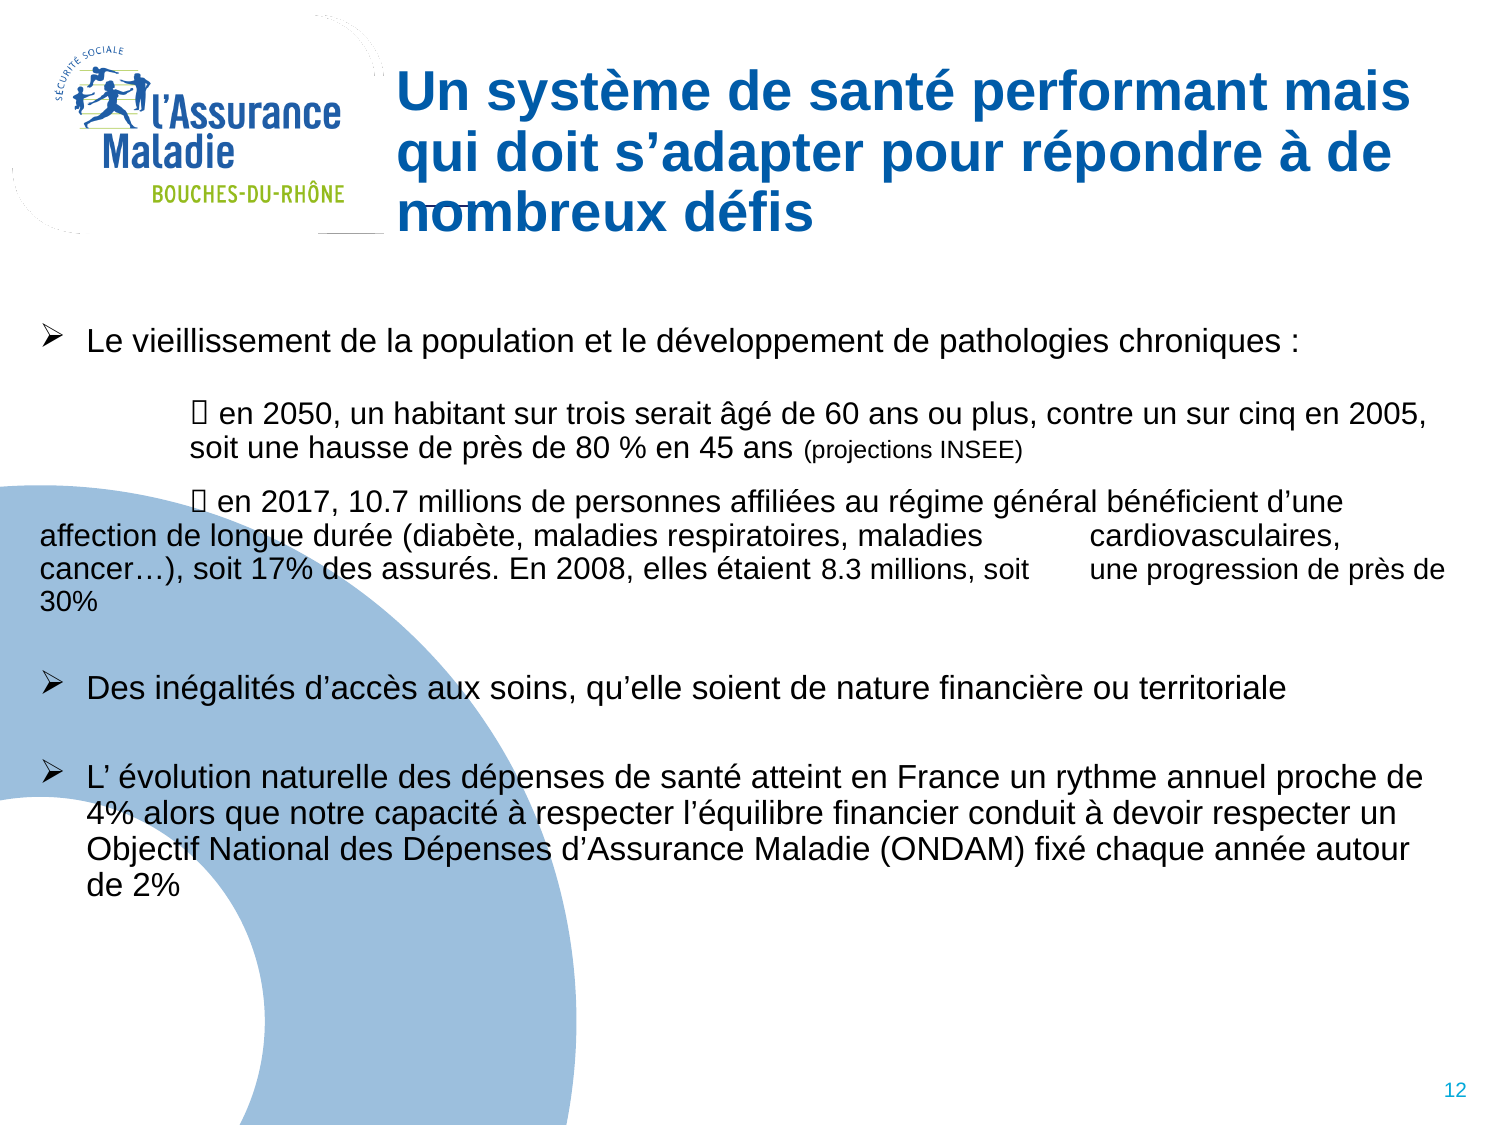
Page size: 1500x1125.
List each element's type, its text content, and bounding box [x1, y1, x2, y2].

slide_number 12 [1306, 1076, 1467, 1125]
title Un système de santé performant mais qui doit s’adapter pour répondre à de nombreux défis [396, 58, 1471, 248]
picture [11, 14, 384, 234]
list Le vieillissement de la population et le développement de pathologies chroniques :  en 2050, un habitant sur trois serait âgé de 60 ans ou plus, contre un sur cinq en 2005, soit une hausse de près de 80 % en 45 ans (projections INSEE)  en 2017, 10.7 millions de personnes affiliées au régime général bénéficient d’une affection de longue durée (diabète, maladies respiratoires, maladies cardiovasculaires, cancer…), soit 17% des assurés. En 2008, elles étaient 8.3 millions, soit une progression de près de 30% Des inégalités d’accès aux soins, qu’elle soient de nature financière ou territoriale L’ évolution naturelle des dépenses de santé atteint en France un rythme annuel proche de 4% alors que notre capacité à respecter l’équilibre financier conduit à devoir respecter un Objectif National des Dépenses d’Assurance Maladie (ONDAM) fixé chaque année autour de 2% [39, 323, 1457, 1056]
